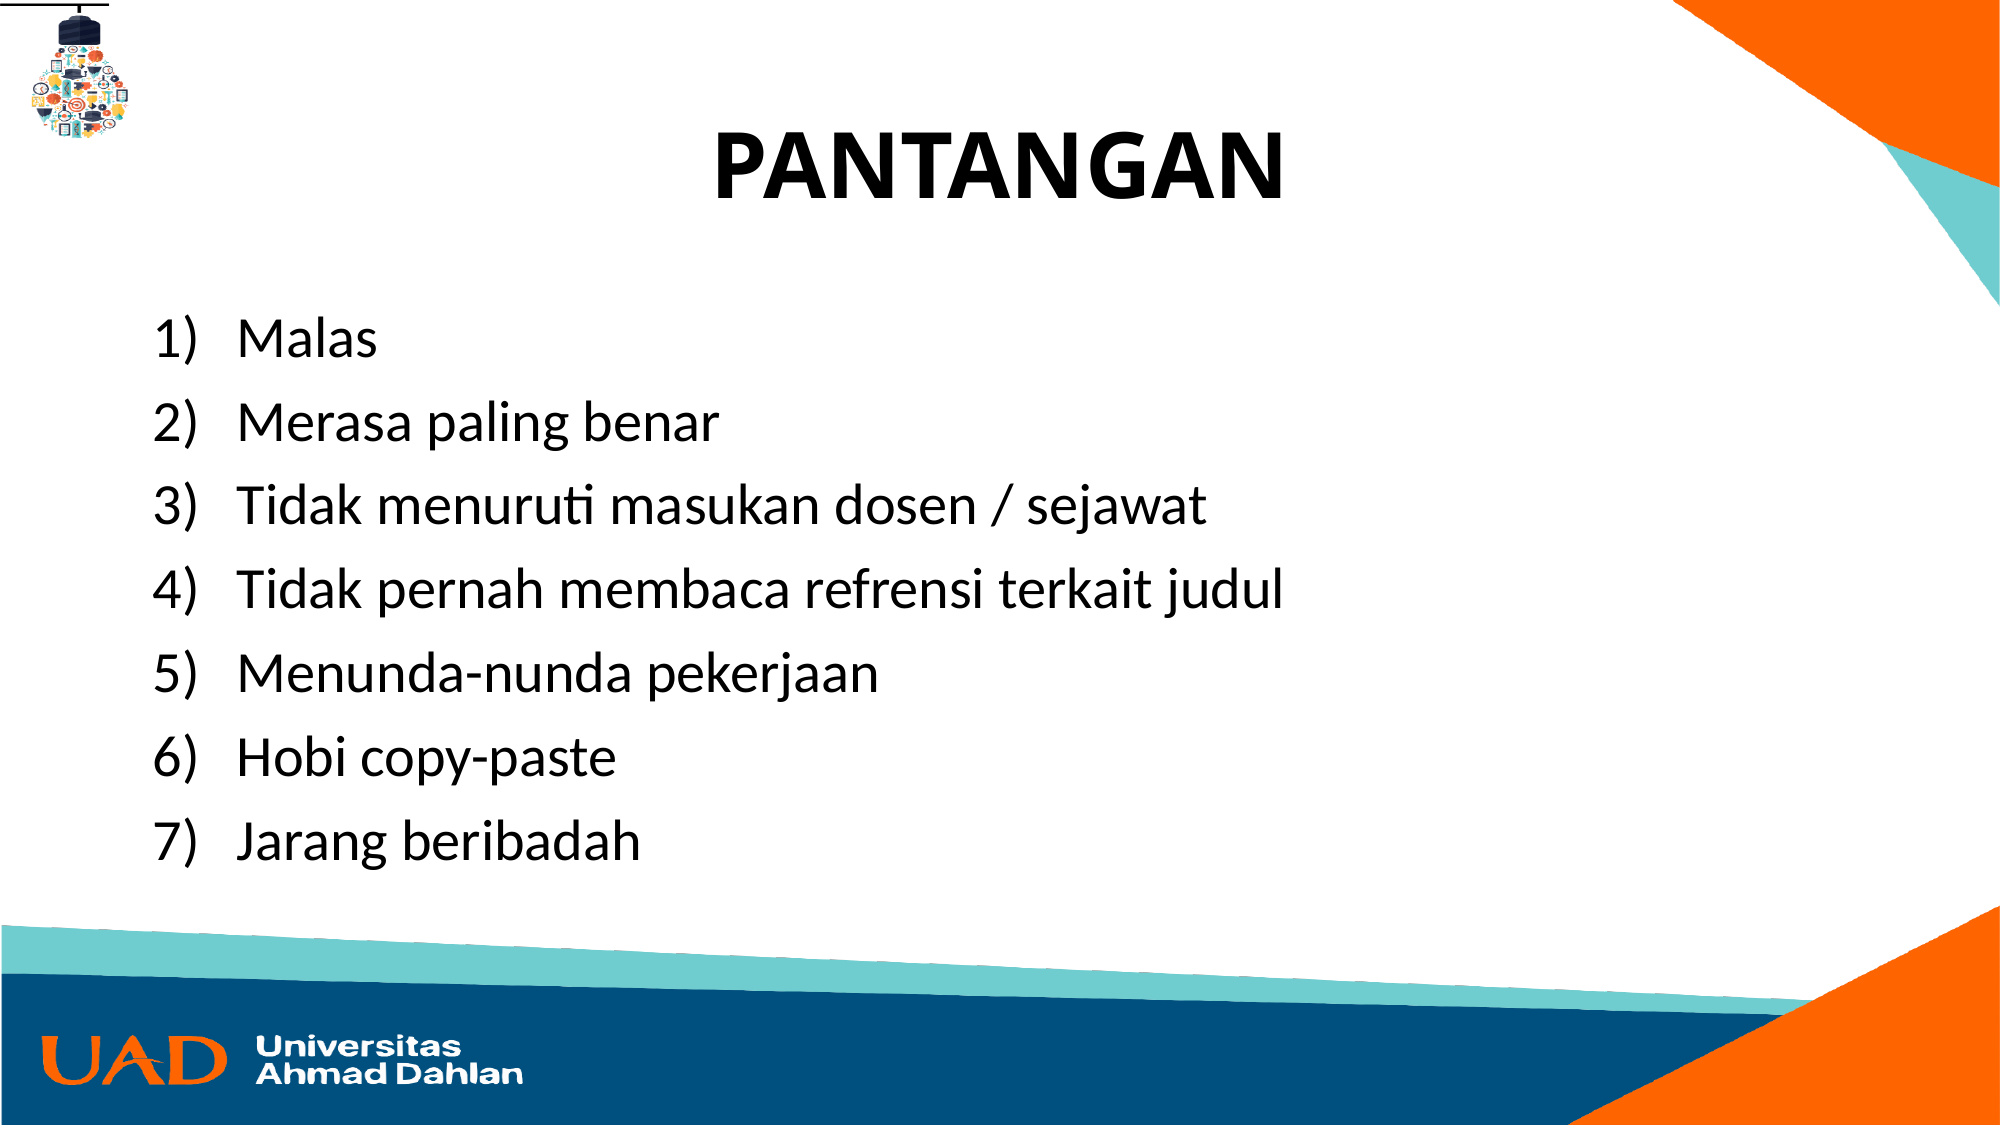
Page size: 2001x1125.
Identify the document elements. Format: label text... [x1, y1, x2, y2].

picture [0, 0, 2000, 1125]
title PANTANGAN [137, 59, 1863, 278]
list Malas Merasa paling benar Tidak menuruti masukan dosen / sejawat Tidak pernah membaca refrensi terkait judul Menunda-nunda pekerjaan Hobi copy-paste Jarang beribadah [137, 299, 1863, 1014]
